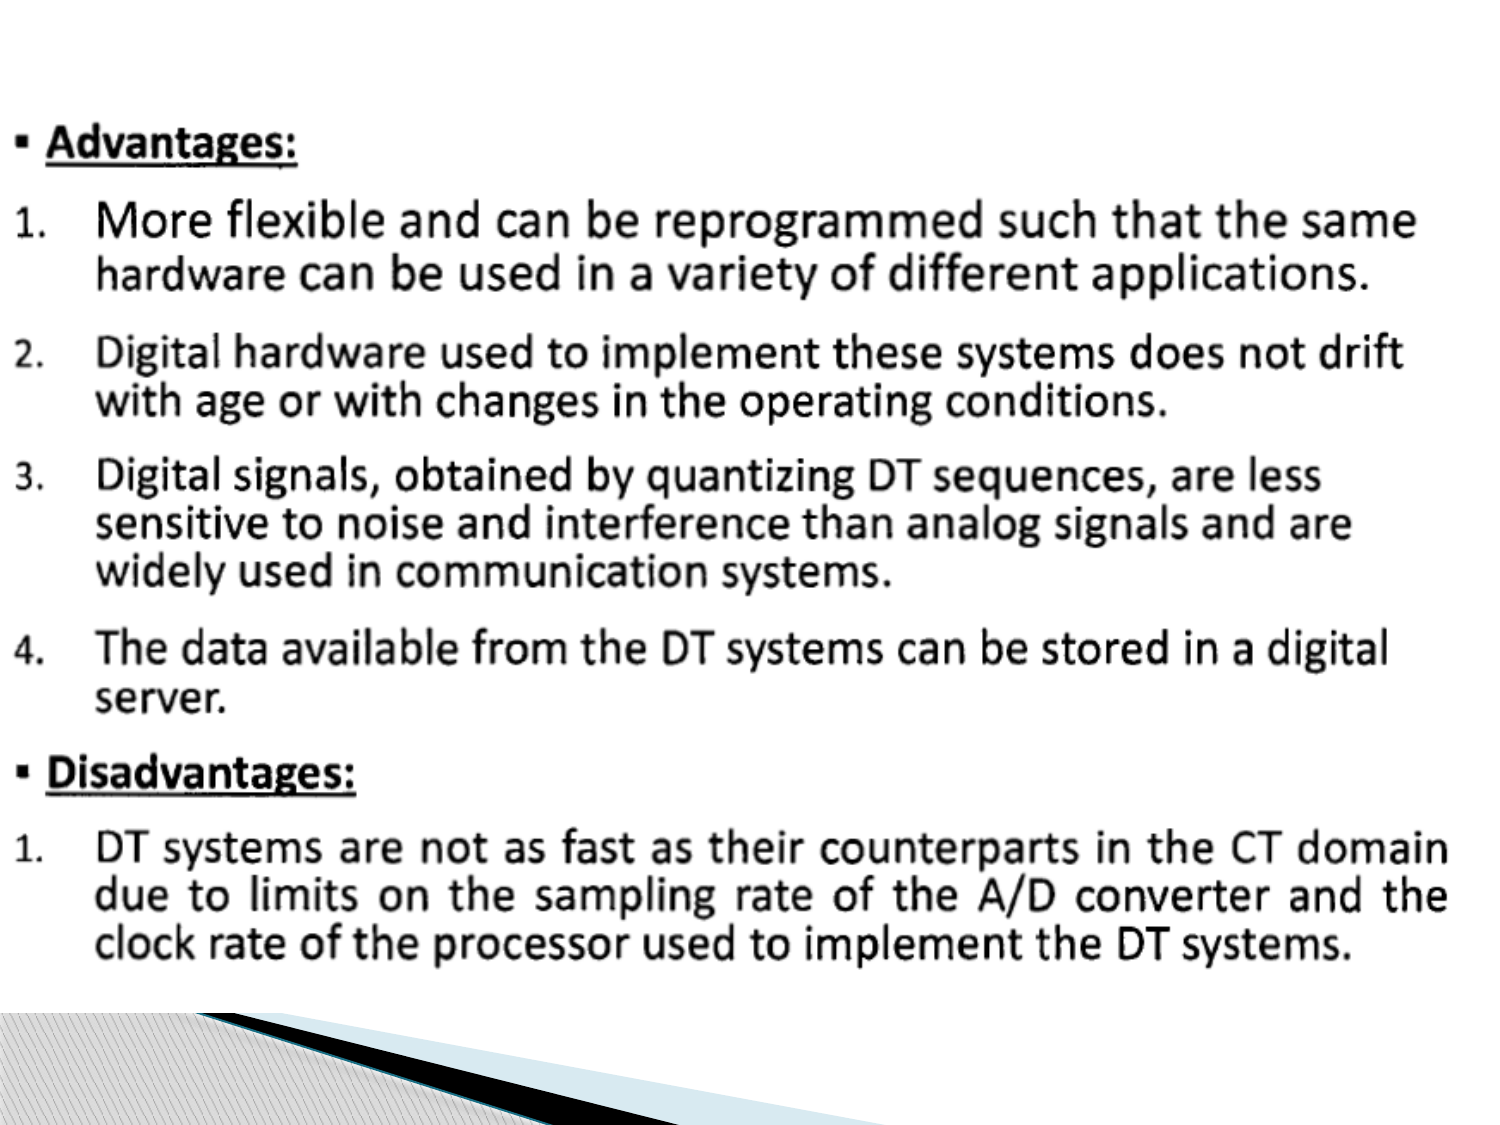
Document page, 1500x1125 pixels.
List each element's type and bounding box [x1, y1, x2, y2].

picture [0, 99, 1485, 1013]
